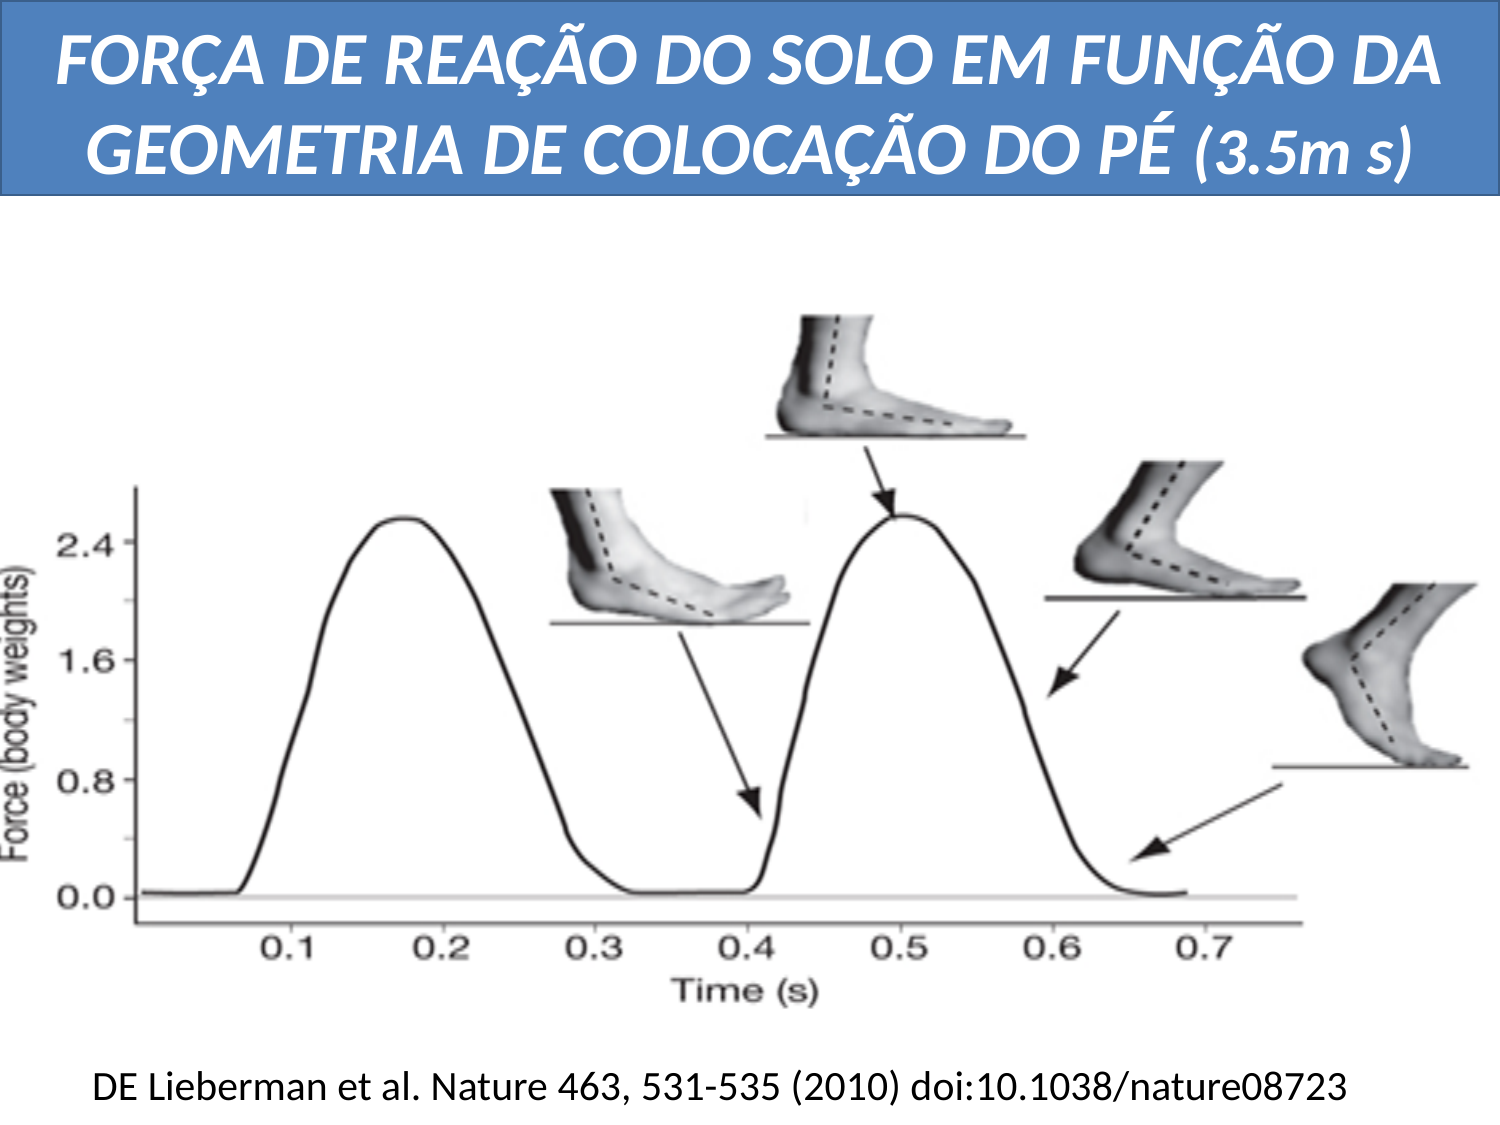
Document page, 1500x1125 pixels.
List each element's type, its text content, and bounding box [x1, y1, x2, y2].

text_box DE Lieberman et al. Nature 463, 531-535 (2010) doi:10.1038/nature08723 [29, 1058, 1412, 1109]
picture [0, 195, 1500, 1012]
text_box FORÇA DE REAÇÃO DO SOLO EM FUNÇÃO DA GEOMETRIA DE COLOCAÇÃO DO PÉ (3.5m s) [0, 2, 1500, 195]
